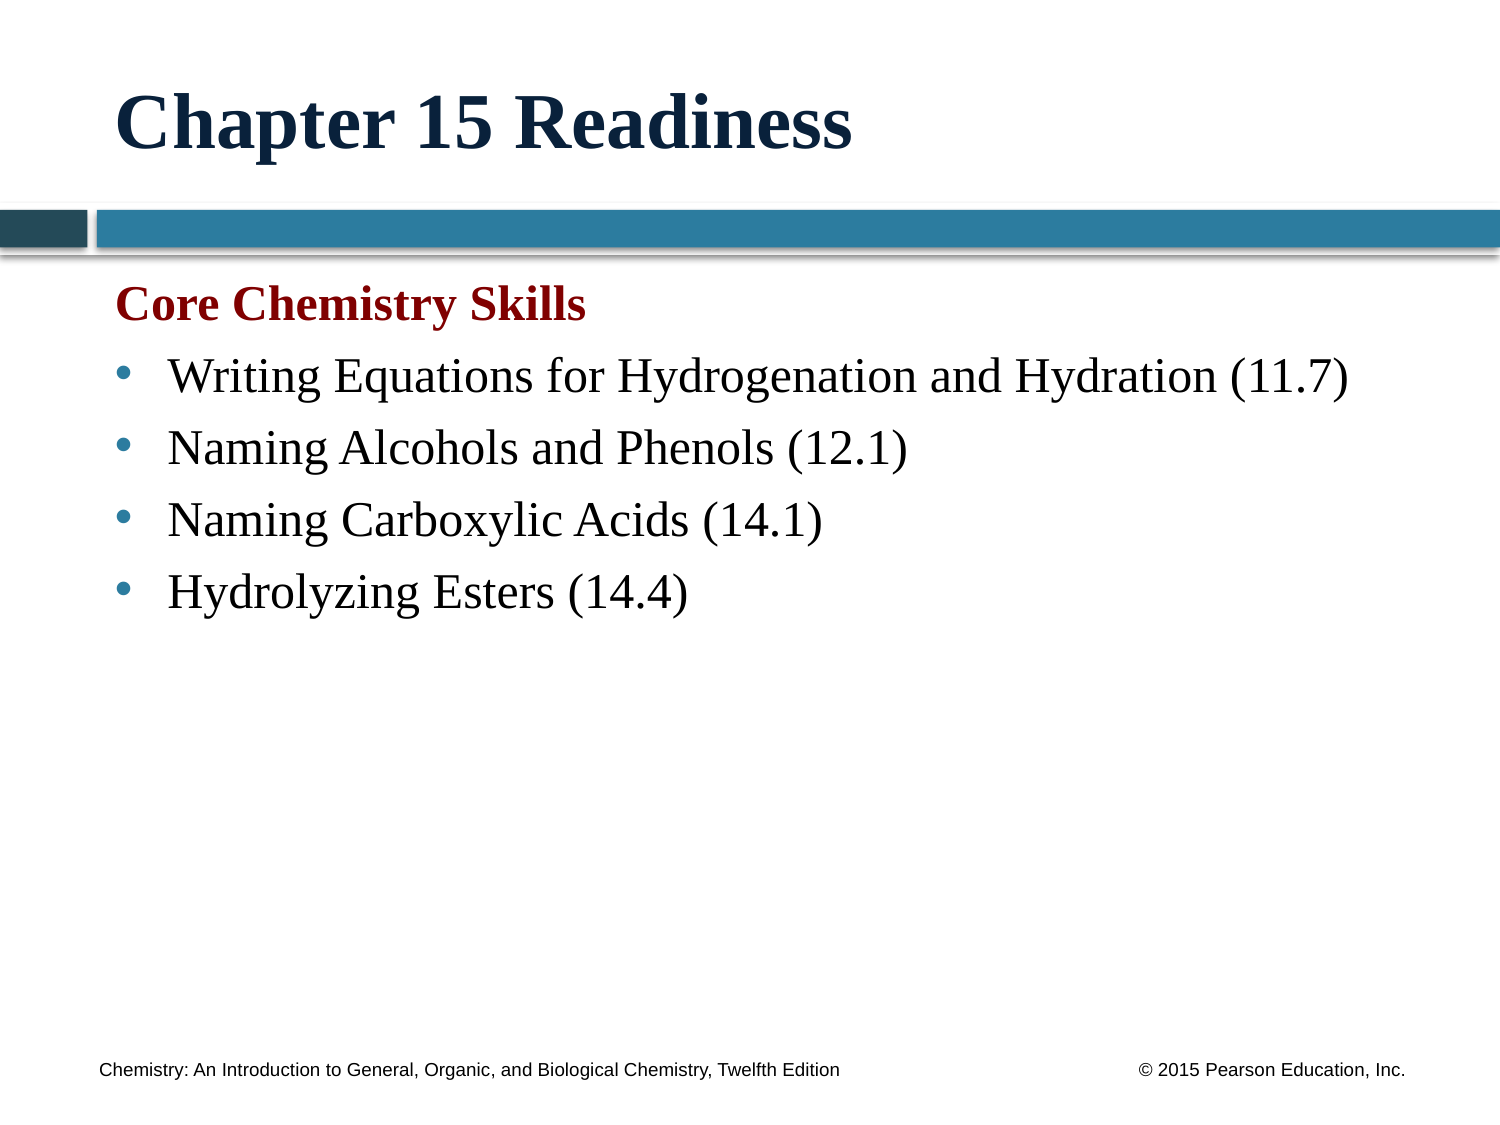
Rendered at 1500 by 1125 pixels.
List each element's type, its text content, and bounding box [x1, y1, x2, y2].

title Chapter 15 Readiness [99, 41, 1347, 192]
list Core Chemistry Skills Writing Equations for Hydrogenation and Hydration (11.7) Naming Alcohols and Phenols (12.1) Naming Carboxylic Acids (14.1) Hydrolyzing Esters (14.4) [99, 262, 1388, 988]
